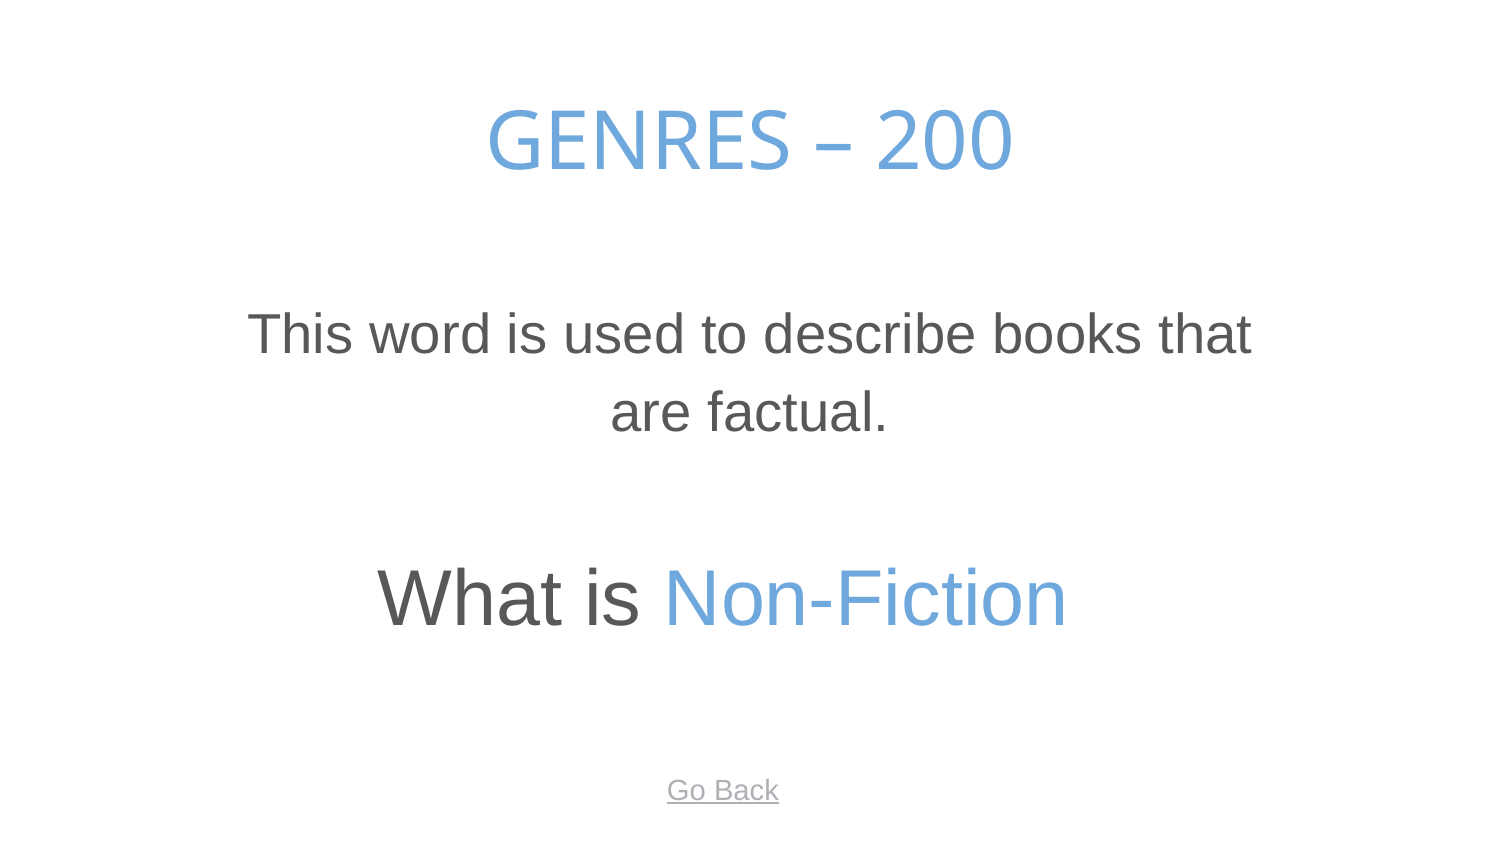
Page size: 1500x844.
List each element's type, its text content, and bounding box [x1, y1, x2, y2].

text_box What is Non-Fiction [217, 516, 1229, 703]
list This word is used to describe books that are factual. [196, 271, 1304, 467]
title GENRES – 200 [50, 72, 1450, 203]
text_box Go Back [629, 756, 818, 822]
